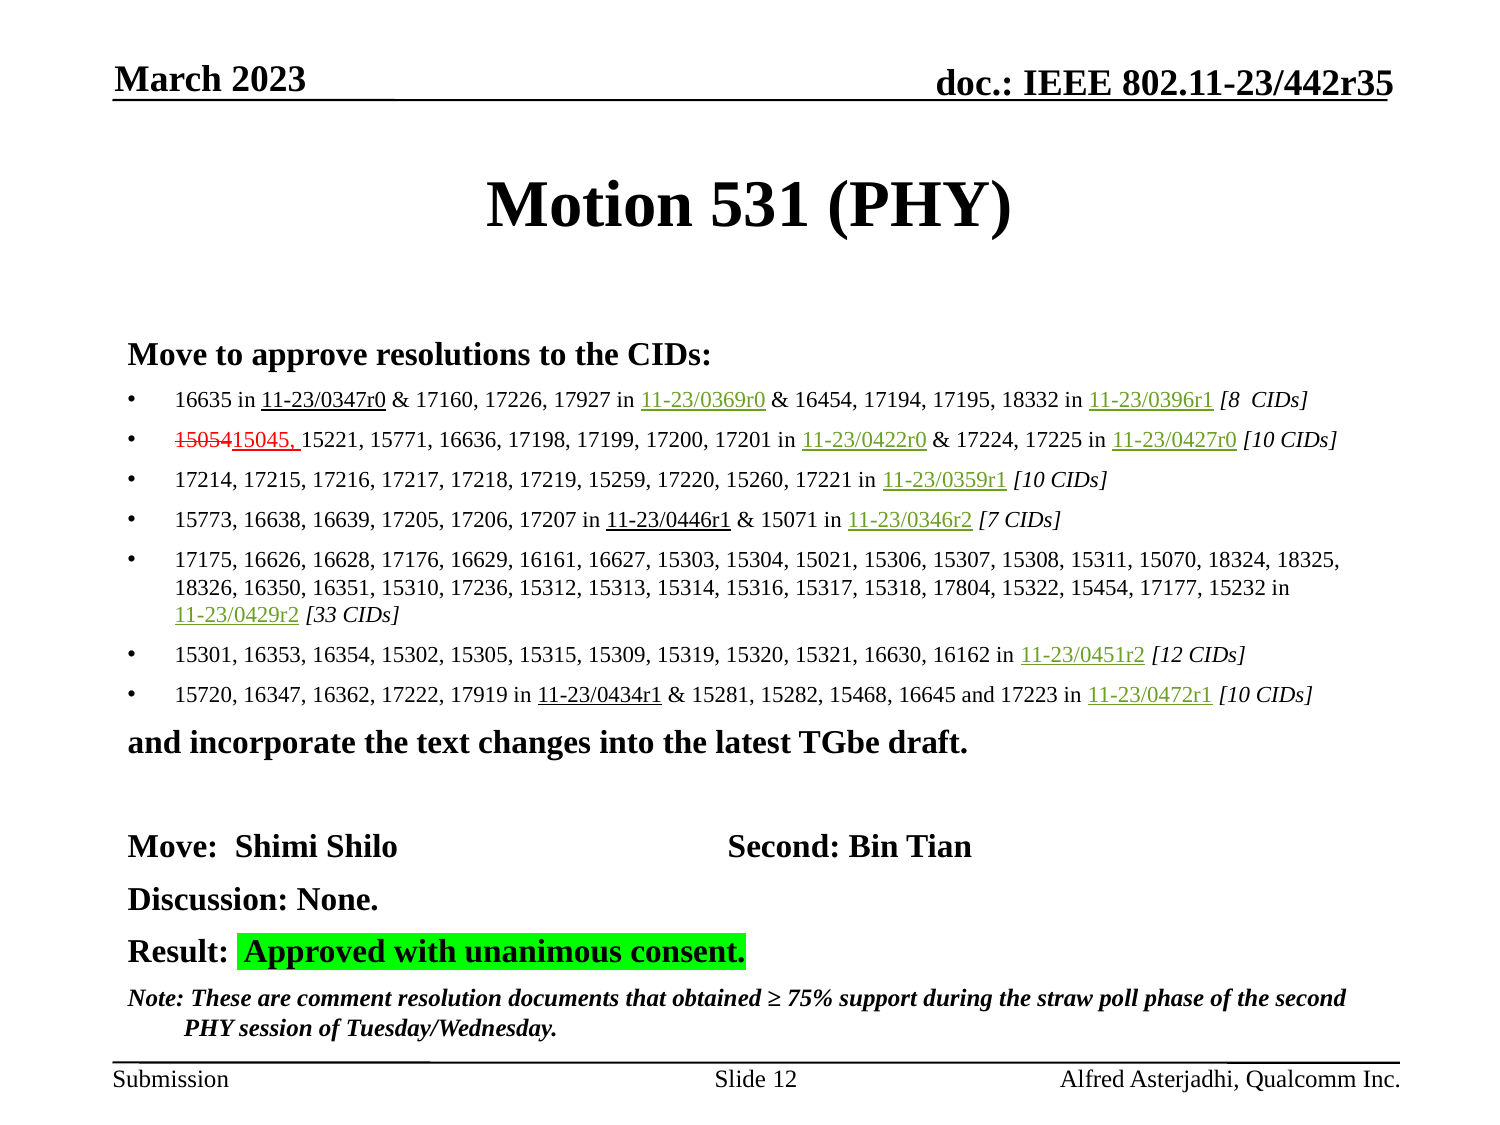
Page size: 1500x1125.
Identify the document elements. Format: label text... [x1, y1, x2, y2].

list Move to approve resolutions to the CIDs: 16635 in 11-23/0347r0 & 17160, 17226, 17927 in 11-23/0369r0 & 16454, 17194, 17195, 18332 in 11-23/0396r1 [8 CIDs] 1505415045, 15221, 15771, 16636, 17198, 17199, 17200, 17201 in 11-23/0422r0 & 17224, 17225 in 11-23/0427r0 [10 CIDs] 17214, 17215, 17216, 17217, 17218, 17219, 15259, 17220, 15260, 17221 in 11-23/0359r1 [10 CIDs] 15773, 16638, 16639, 17205, 17206, 17207 in 11-23/0446r1 & 15071 in 11-23/0346r2 [7 CIDs] 17175, 16626, 16628, 17176, 16629, 16161, 16627, 15303, 15304, 15021, 15306, 15307, 15308, 15311, 15070, 18324, 18325, 18326, 16350, 16351, 15310, 17236, 15312, 15313, 15314, 15316, 15317, 15318, 17804, 15322, 15454, 17177, 15232 in 11-23/0429r2 [33 CIDs] 15301, 16353, 16354, 15302, 15305, 15315, 15309, 15319, 15320, 15321, 16630, 16162 in 11-23/0451r2 [12 CIDs] 15720, 16347, 16362, 17222, 17919 in 11-23/0434r1 & 15281, 15282, 15468, 16645 and 17223 in 11-23/0472r1 [10 CIDs] and incorporate the text changes into the latest TGbe draft. Move: Shimi Shilo Second: Bin Tian Discussion: None. Result: Approved with unanimous consent. Note: These are comment resolution documents that obtained ≥ 75% support during the straw poll phase of the second PHY session of Tuesday/Wednesday. [112, 324, 1388, 1063]
slide_number Slide 12 [712, 1061, 800, 1123]
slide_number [114, 54, 423, 100]
footer Alfred Asterjadhi, Qualcomm Inc. [878, 1061, 1402, 1093]
title Motion 531 (PHY) [112, 112, 1388, 288]
